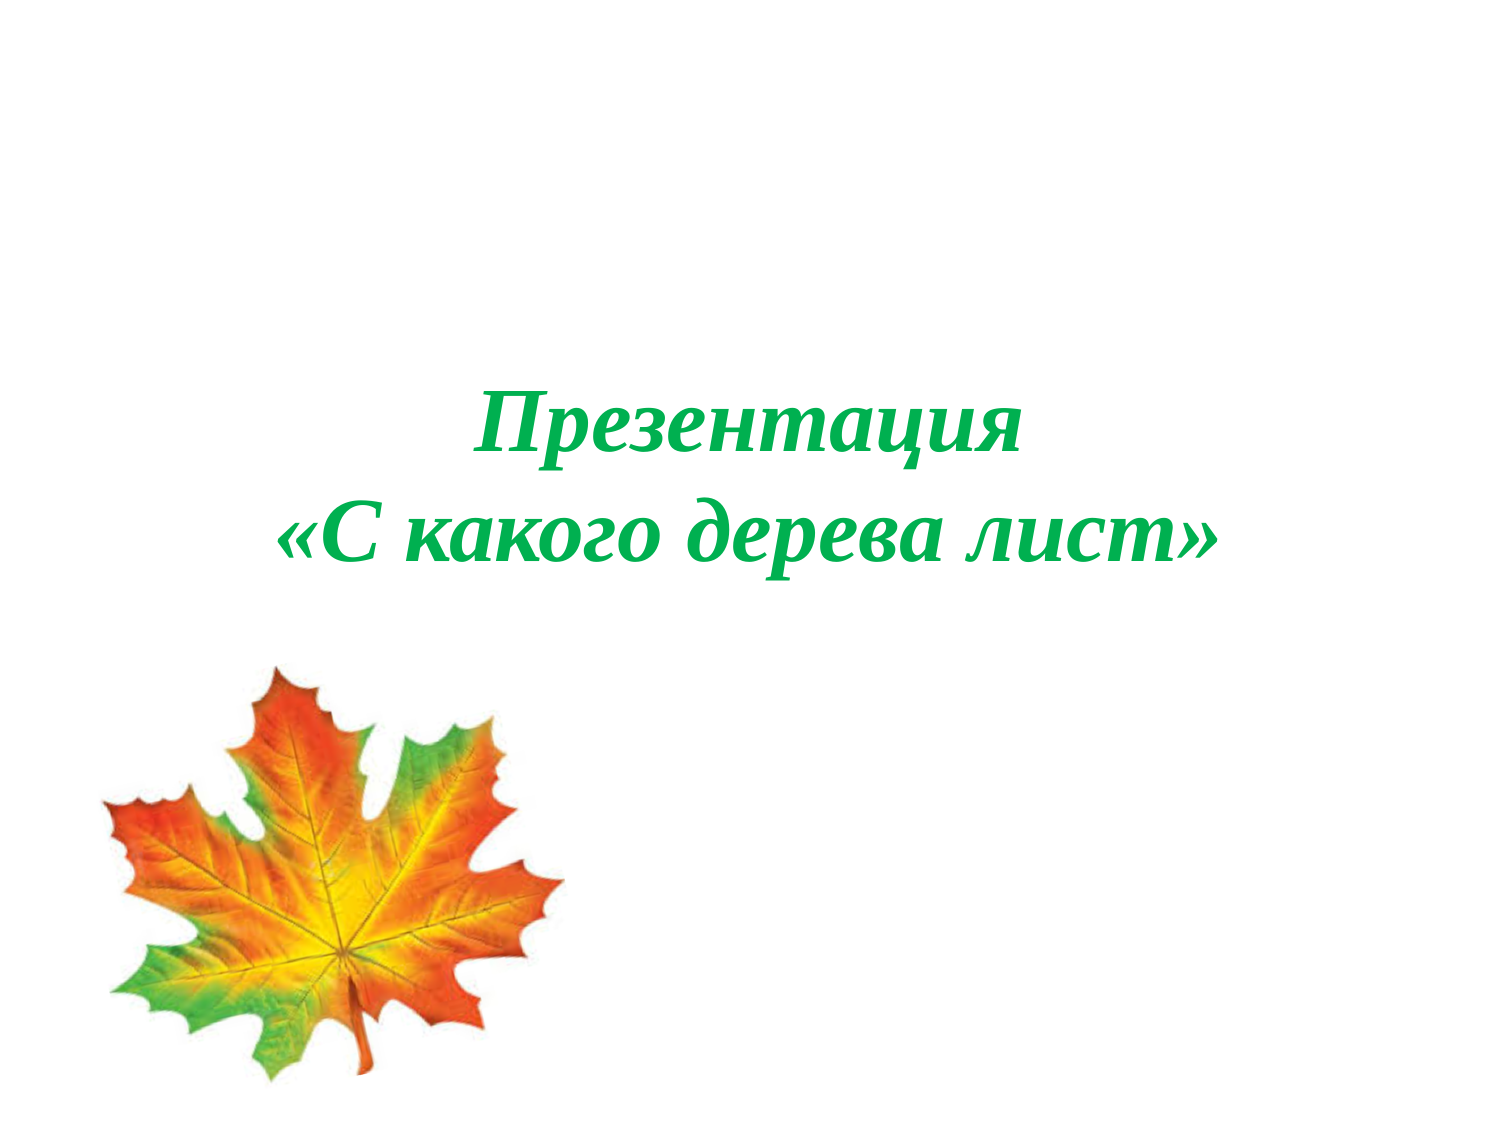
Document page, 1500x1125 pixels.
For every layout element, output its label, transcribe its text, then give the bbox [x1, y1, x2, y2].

picture [48, 615, 596, 1124]
title Презентация «С какого дерева лист» [112, 349, 1388, 591]
